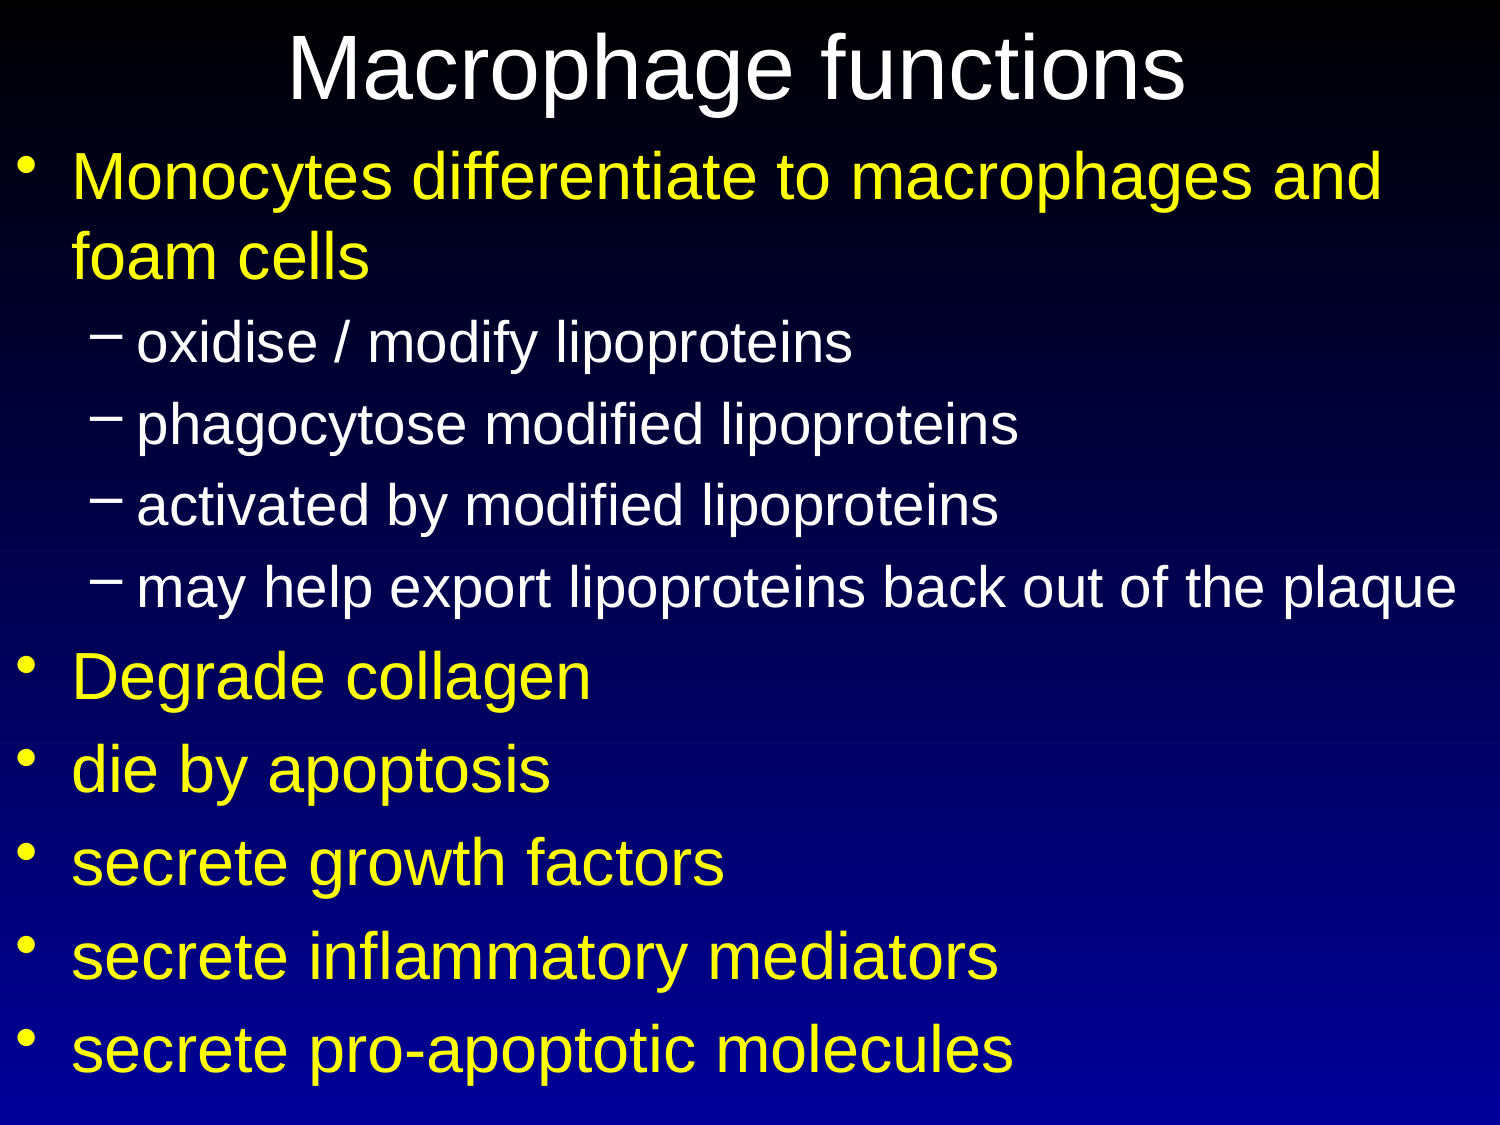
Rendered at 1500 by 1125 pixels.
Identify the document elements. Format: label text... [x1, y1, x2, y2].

list Monocytes differentiate to macrophages and foam cells oxidise / modify lipoproteins phagocytose modified lipoproteins activated by modified lipoproteins may help export lipoproteins back out of the plaque Degrade collagen die by apoptosis secrete growth factors secrete inflammatory mediators secrete pro-apoptotic molecules [0, 124, 1500, 1063]
title Macrophage functions [99, 0, 1376, 124]
